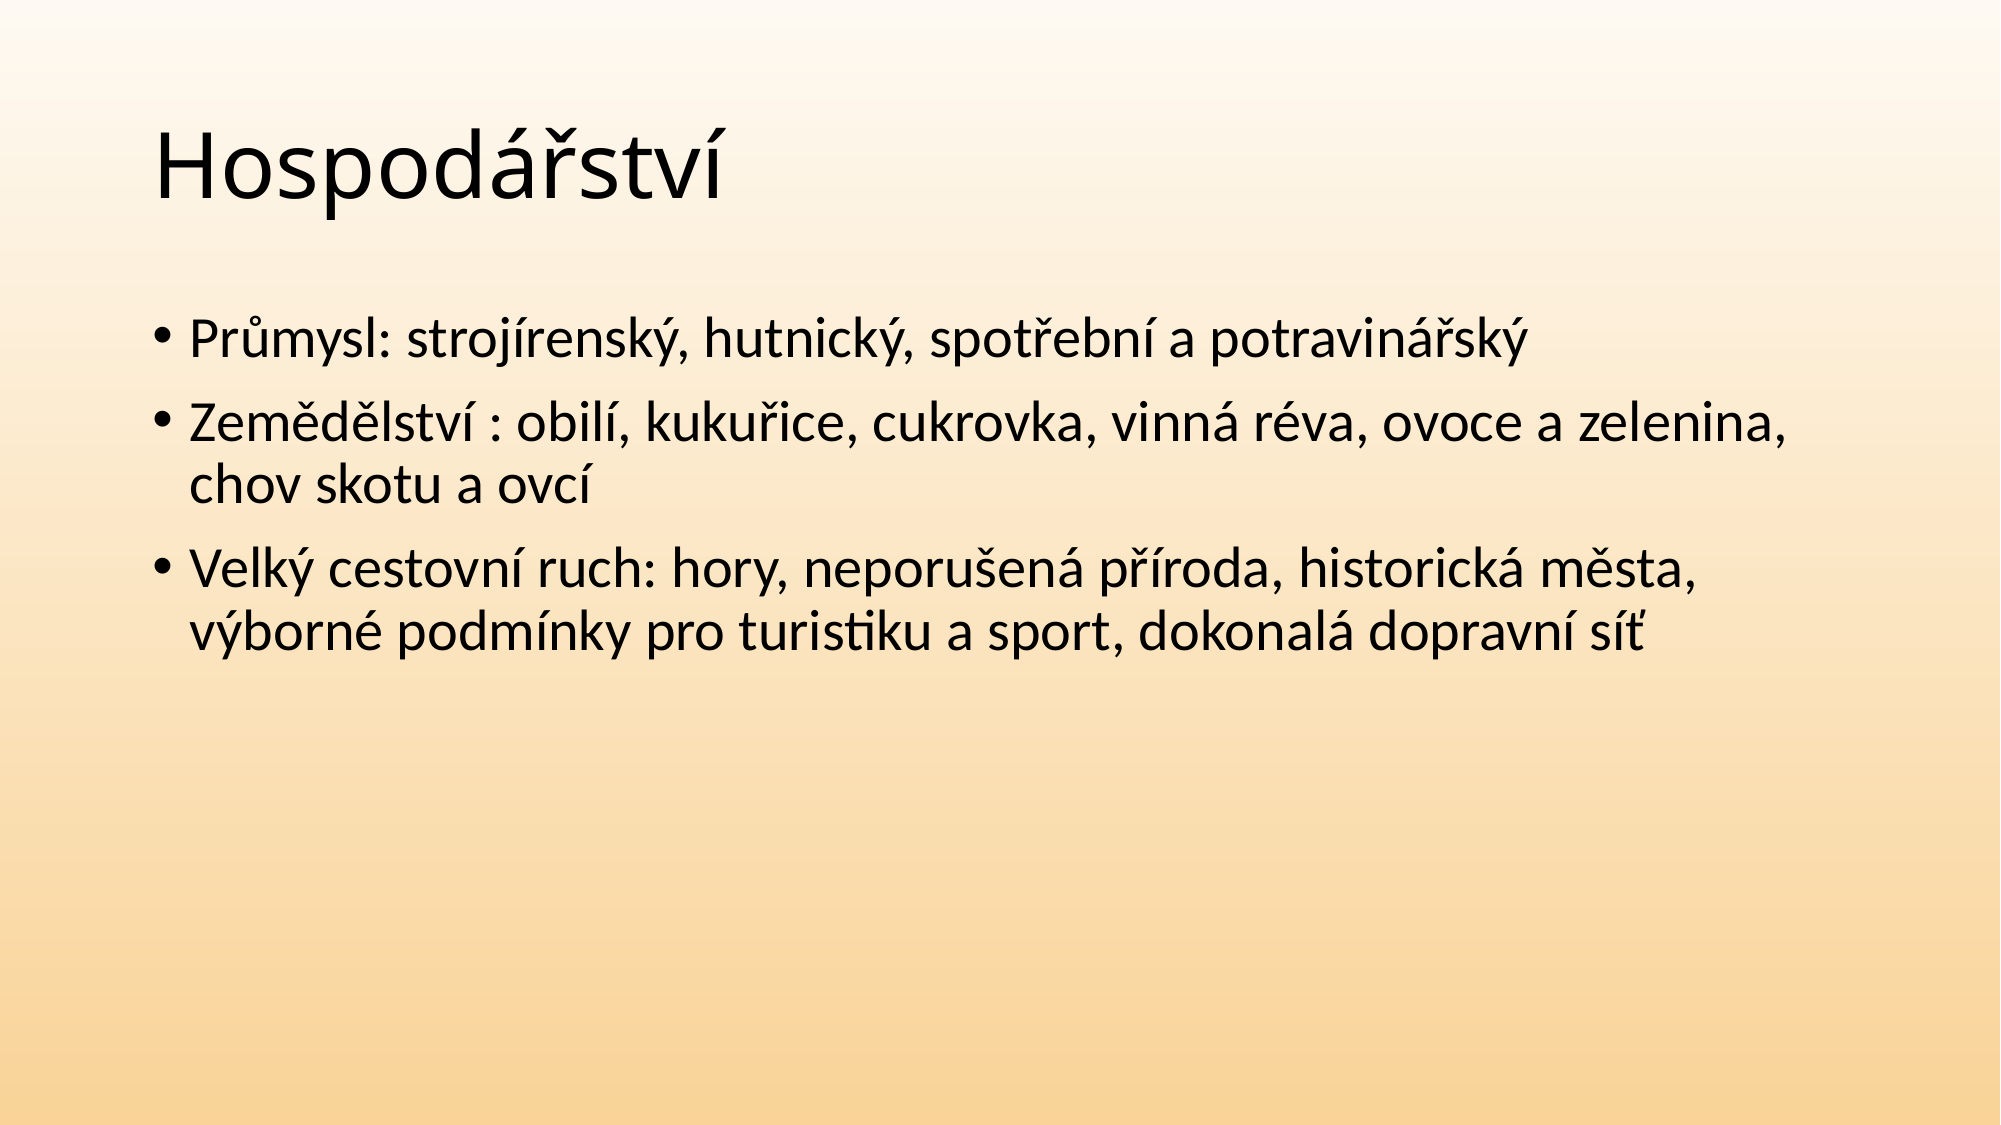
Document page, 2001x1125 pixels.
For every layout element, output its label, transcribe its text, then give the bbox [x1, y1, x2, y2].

list Průmysl: strojírenský, hutnický, spotřební a potravinářský Zemědělství : obilí, kukuřice, cukrovka, vinná réva, ovoce a zelenina, chov skotu a ovcí Velký cestovní ruch: hory, neporušená příroda, historická města, výborné podmínky pro turistiku a sport, dokonalá dopravní síť [137, 299, 1863, 1014]
title Hospodářství [137, 59, 1863, 278]
